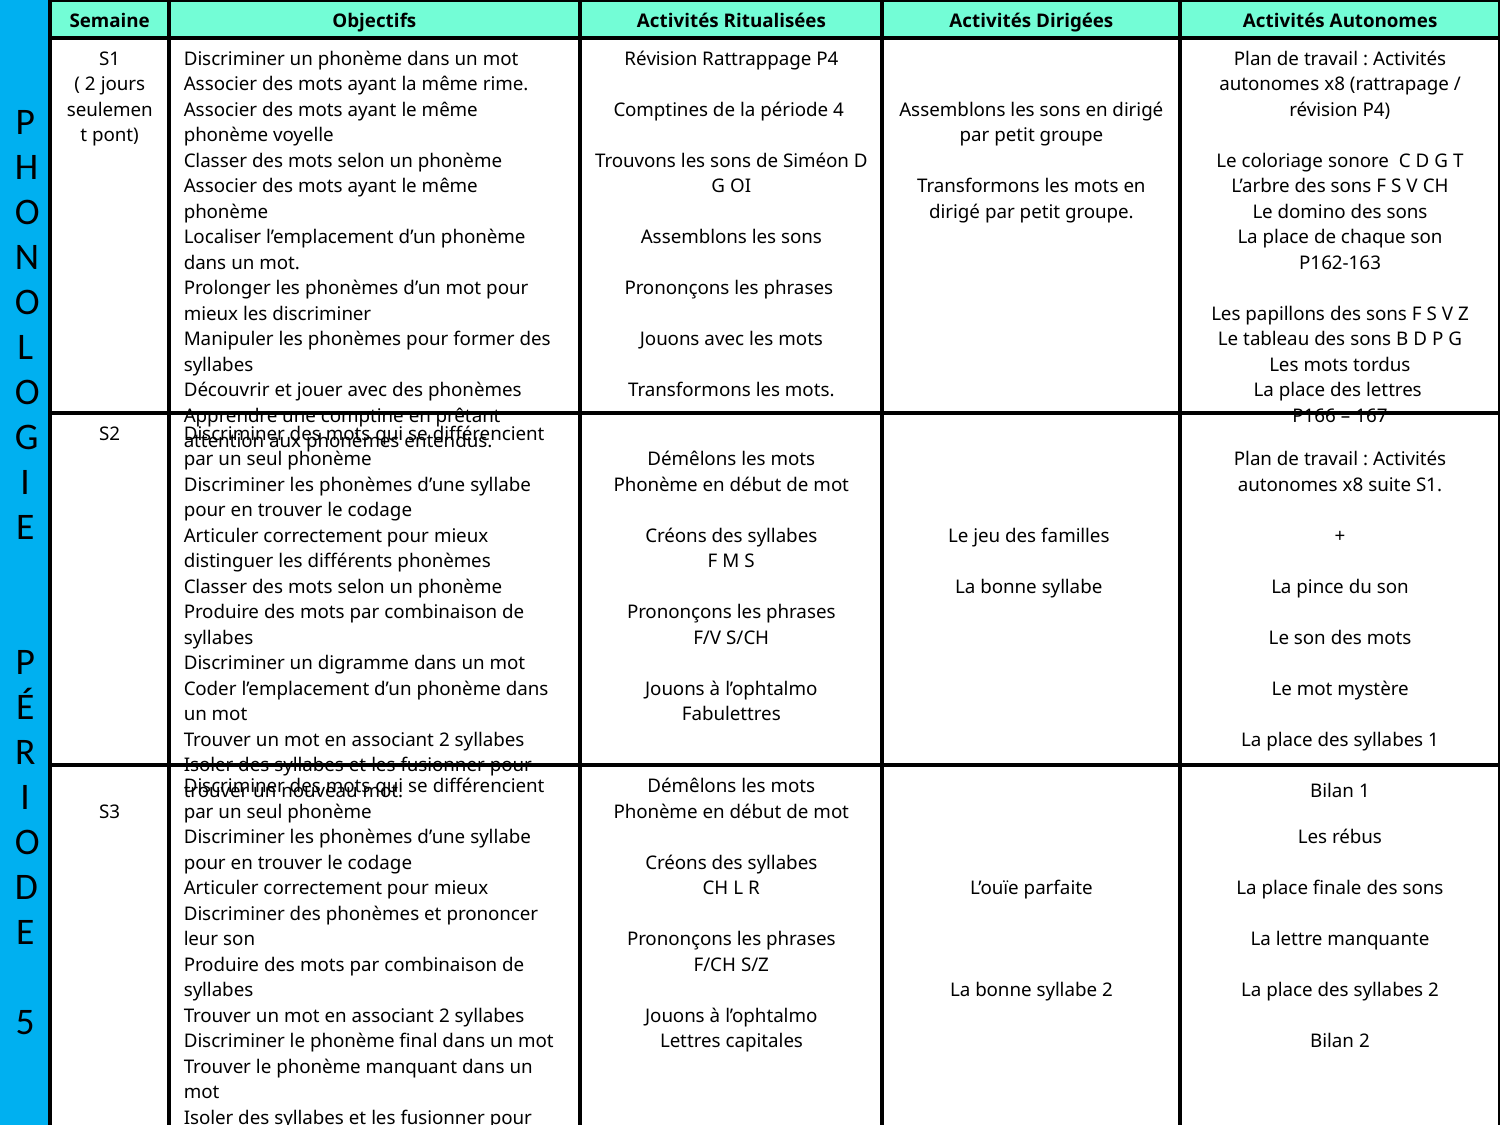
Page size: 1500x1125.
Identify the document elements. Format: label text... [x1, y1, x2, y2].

table_cell Discriminer des mots qui se différencient par un seul phonème Discriminer les phonèmes d’une syllabe pour en trouver le codage Articuler correctement pour mieux distinguer les différents phonèmes Classer des mots selon un phonème Produire des mots par combinaison de syllabes Discriminer un digramme dans un mot Coder l’emplacement d’un phonème dans un mot Trouver un mot en associant 2 syllabes Isoler des syllabes et les fusionner pour trouver un nouveau mot. [171, 415, 578, 763]
table_header Activités Autonomes [1182, 2, 1498, 36]
table_cell L’ouïe parfaite La bonne syllabe 2 [884, 767, 1178, 1125]
table_header Objectifs [171, 2, 578, 36]
table_cell Le jeu des familles La bonne syllabe [884, 415, 1178, 763]
table_cell Plan de travail : Activités autonomes x8 suite S1. + La pince du son Le son des mots Le mot mystère La place des syllabes 1 Bilan 1 [1182, 415, 1498, 763]
text_box P H O N O L O G I E P É R I O D E 5 [0, 0, 48, 1125]
table_cell Assemblons les sons en dirigé par petit groupe Transformons les mots en dirigé par petit groupe. [884, 40, 1178, 411]
table_cell Démêlons les mots Phonème en début de mot Créons des syllabes CH L R Prononçons les phrases F/CH S/Z Jouons à l’ophtalmo Lettres capitales [582, 767, 880, 1125]
table_cell Démêlons les mots Phonème en début de mot Créons des syllabes F M S Prononçons les phrases F/V S/CH Jouons à l’ophtalmo Fabulettres [582, 415, 880, 763]
table_cell Révision Rattrappage P4 Comptines de la période 4 Trouvons les sons de Siméon D G OI Assemblons les sons Prononçons les phrases Jouons avec les mots Transformons les mots. [582, 40, 880, 411]
table_cell Les rébus La place finale des sons La lettre manquante La place des syllabes 2 Bilan 2 [1182, 767, 1498, 1125]
table_cell S3 [52, 767, 167, 1125]
table_header Semaine [52, 2, 167, 36]
table_cell Discriminer des mots qui se différencient par un seul phonème Discriminer les phonèmes d’une syllabe pour en trouver le codage Articuler correctement pour mieux Discriminer des phonèmes et prononcer leur son Produire des mots par combinaison de syllabes Trouver un mot en associant 2 syllabes Discriminer le phonème final dans un mot Trouver le phonème manquant dans un mot Isoler des syllabes et les fusionner pour former un nouveau mot. [171, 767, 578, 1125]
table_header Activités Dirigées [884, 2, 1178, 36]
table_cell Discriminer un phonème dans un mot Associer des mots ayant la même rime. Associer des mots ayant le même phonème voyelle Classer des mots selon un phonème Associer des mots ayant le même phonème Localiser l’emplacement d’un phonème dans un mot. Prolonger les phonèmes d’un mot pour mieux les discriminer Manipuler les phonèmes pour former des syllabes Découvrir et jouer avec des phonèmes Apprendre une comptine en prêtant attention aux phonèmes entendus. [171, 40, 578, 411]
table_header Activités Ritualisées [582, 2, 880, 36]
table_cell S1 ( 2 jours seulement pont) [52, 40, 167, 411]
table_cell S2 [52, 415, 167, 763]
table_cell Plan de travail : Activités autonomes x8 (rattrapage / révision P4) Le coloriage sonore C D G T L’arbre des sons F S V CH Le domino des sons La place de chaque son P162-163 Les papillons des sons F S V Z Le tableau des sons B D P G Les mots tordus La place des lettres P166 – 167 [1182, 40, 1498, 411]
